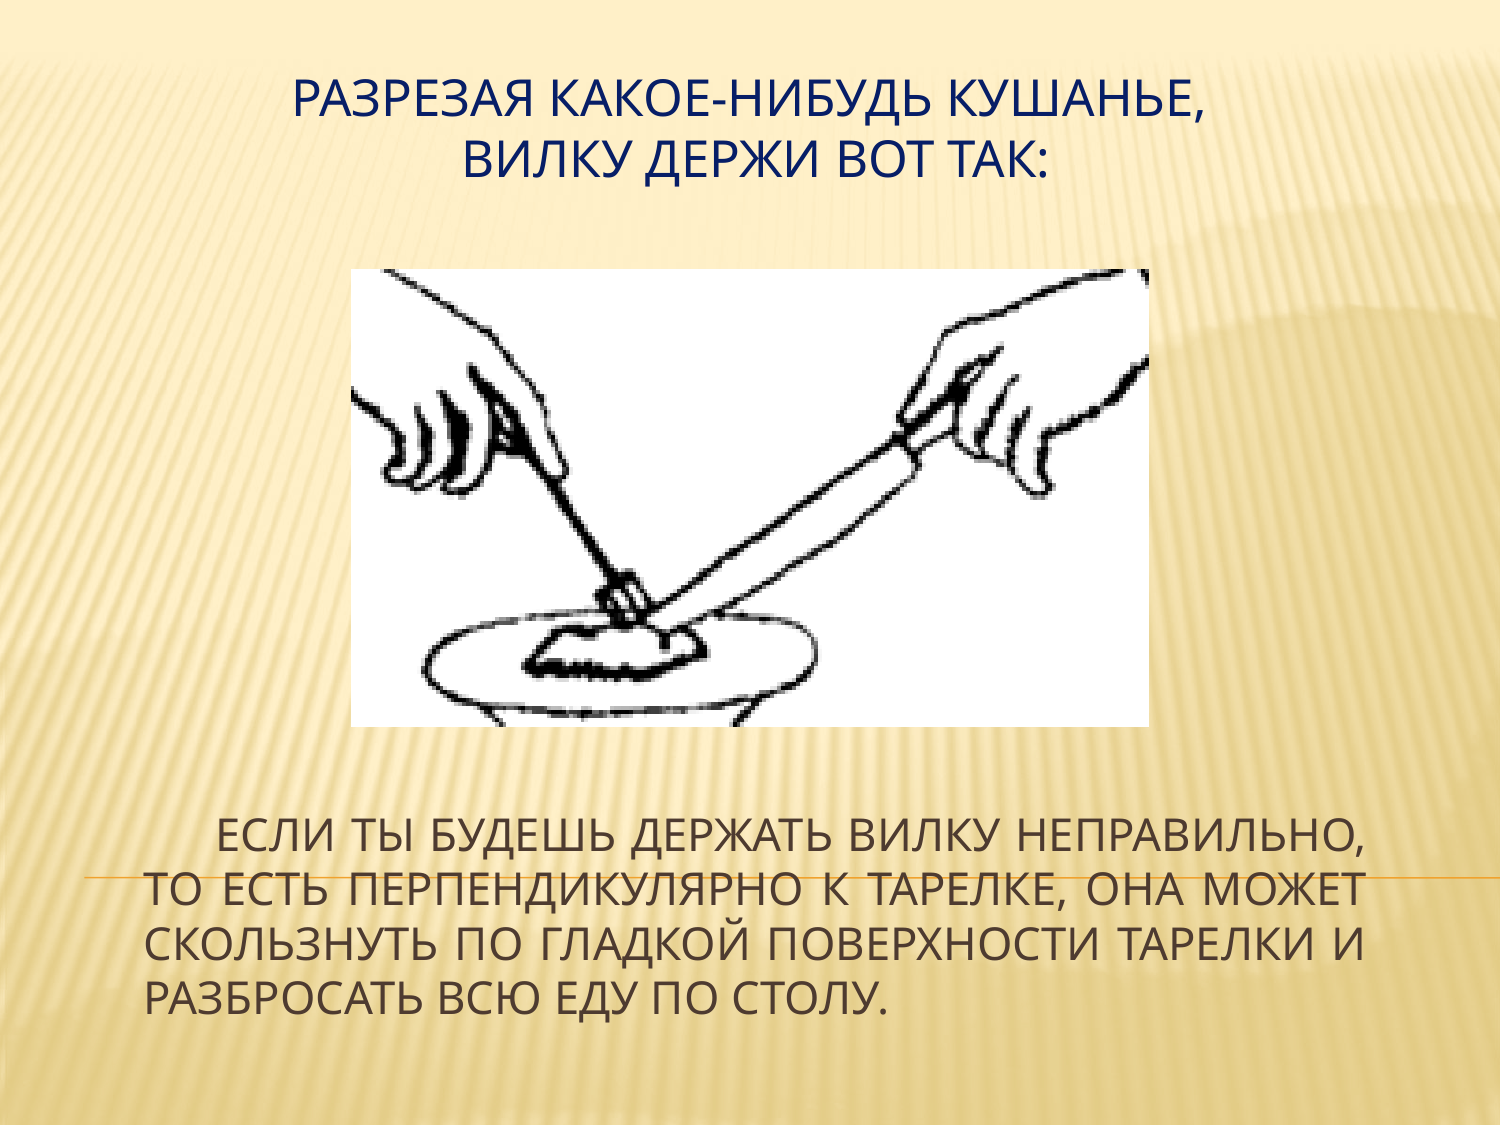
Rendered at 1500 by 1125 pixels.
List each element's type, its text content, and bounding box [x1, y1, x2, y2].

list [351, 269, 1149, 727]
title Разрезая какое-нибудь кушанье, вилку держи вот так: [62, 58, 1450, 258]
subtitle Если ты будешь держать вилку неправильно, то есть перпендикулярно к тарелке, она может скользнуть по гладкой поверхности тарелки и разбросать всю еду по столу. [128, 750, 1383, 1032]
